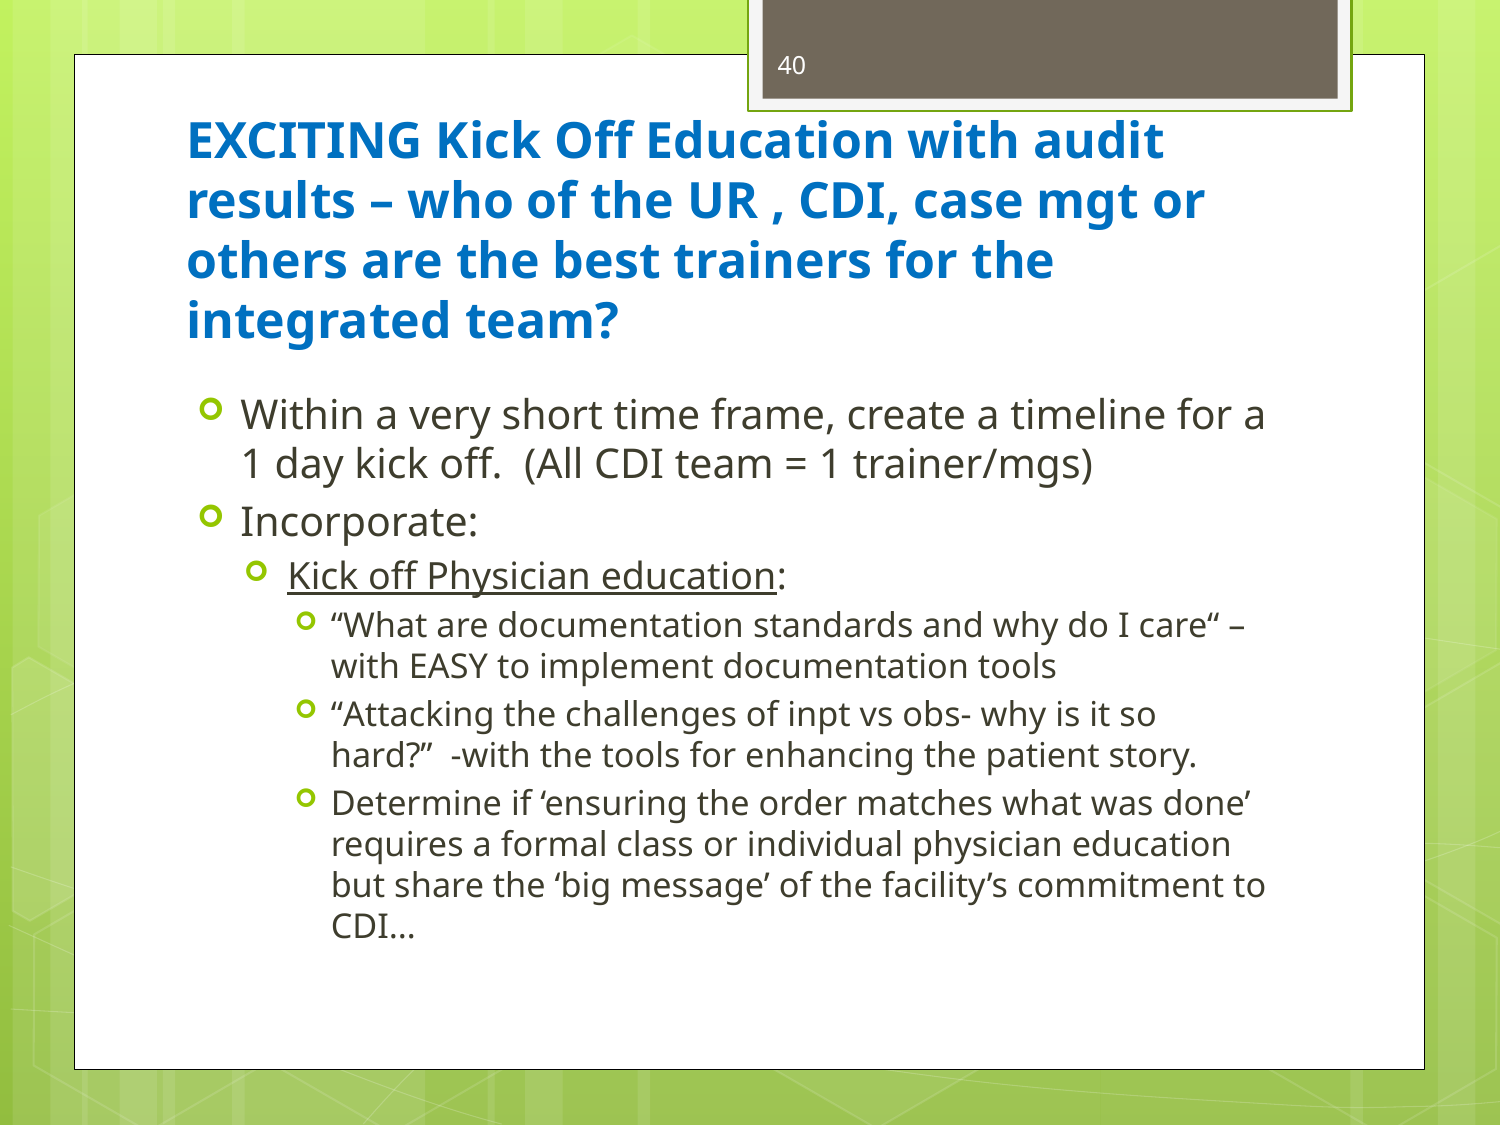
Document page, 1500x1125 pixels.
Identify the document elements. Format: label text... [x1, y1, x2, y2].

list Within a very short time frame, create a timeline for a 1 day kick off. (All CDI team = 1 trainer/mgs) Incorporate: Kick off Physician education: “What are documentation standards and why do I care“ –with EASY to implement documentation tools “Attacking the challenges of inpt vs obs- why is it so hard?” -with the tools for enhancing the patient story. Determine if ‘ensuring the order matches what was done’ requires a formal class or individual physician education but share the ‘big message’ of the facility’s commitment to CDI… [171, 381, 1283, 957]
slide_number 40 [762, 36, 982, 97]
title EXCITING Kick Off Education with audit results – who of the UR , CDI, case mgt or others are the best trainers for the integrated team? [171, 168, 1324, 357]
